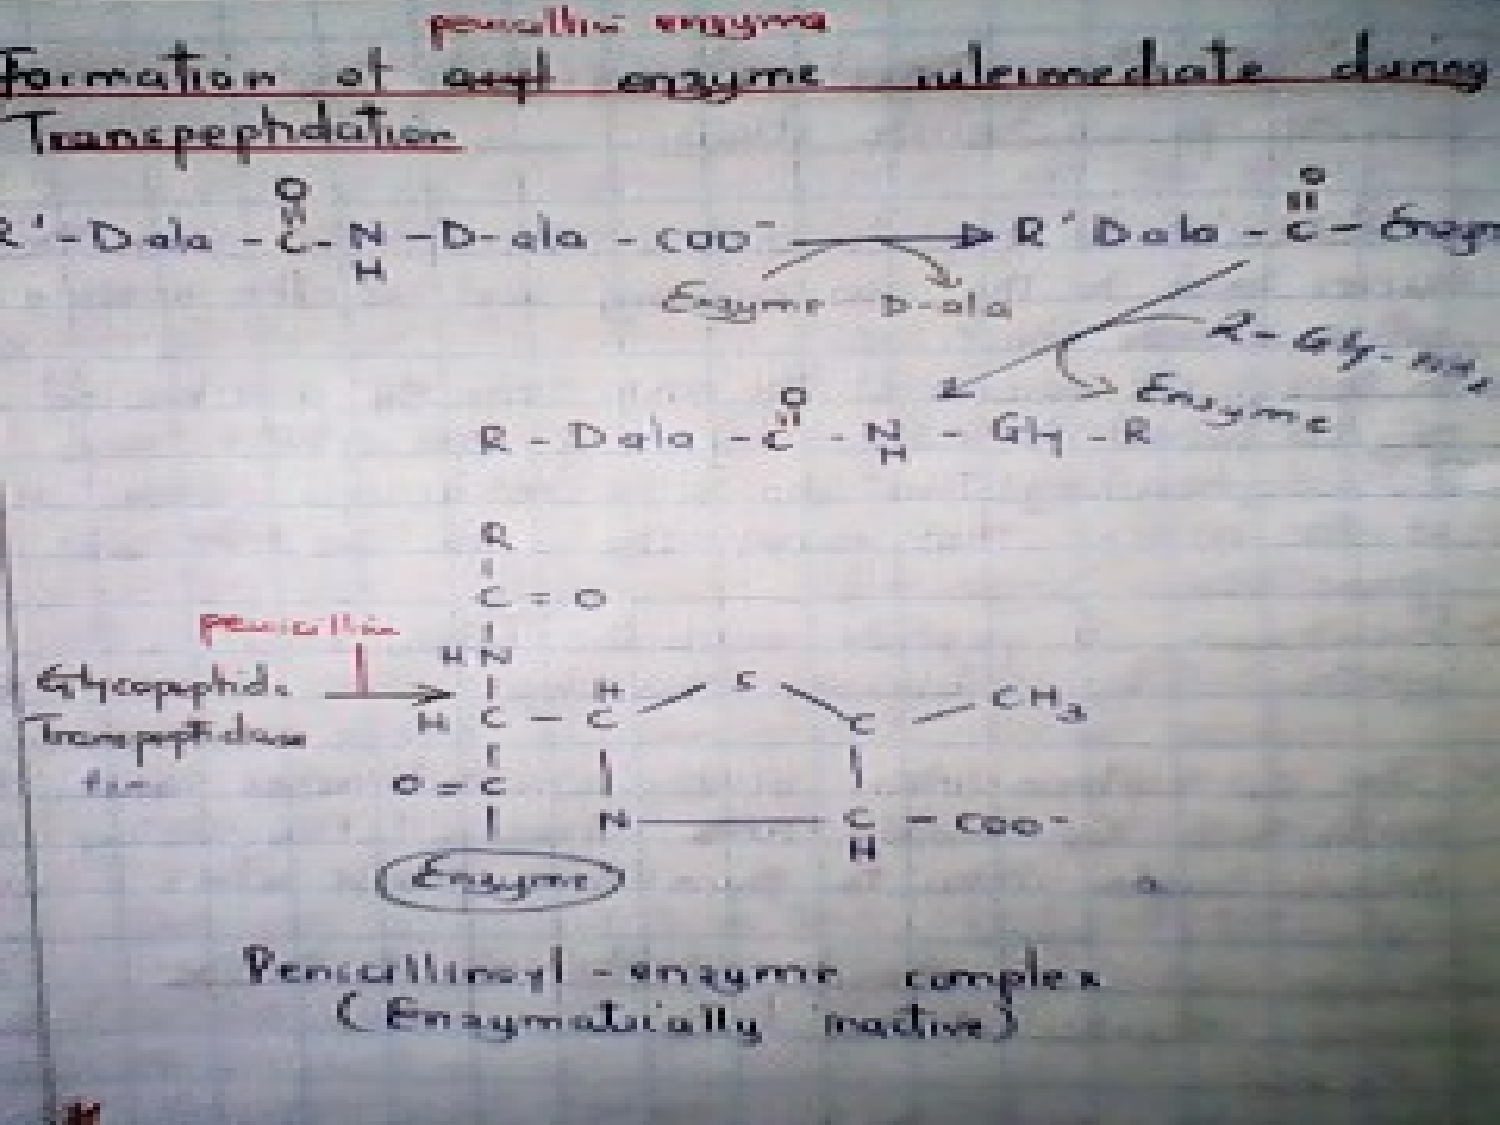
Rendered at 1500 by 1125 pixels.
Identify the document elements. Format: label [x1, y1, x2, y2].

list [0, 0, 1500, 1125]
